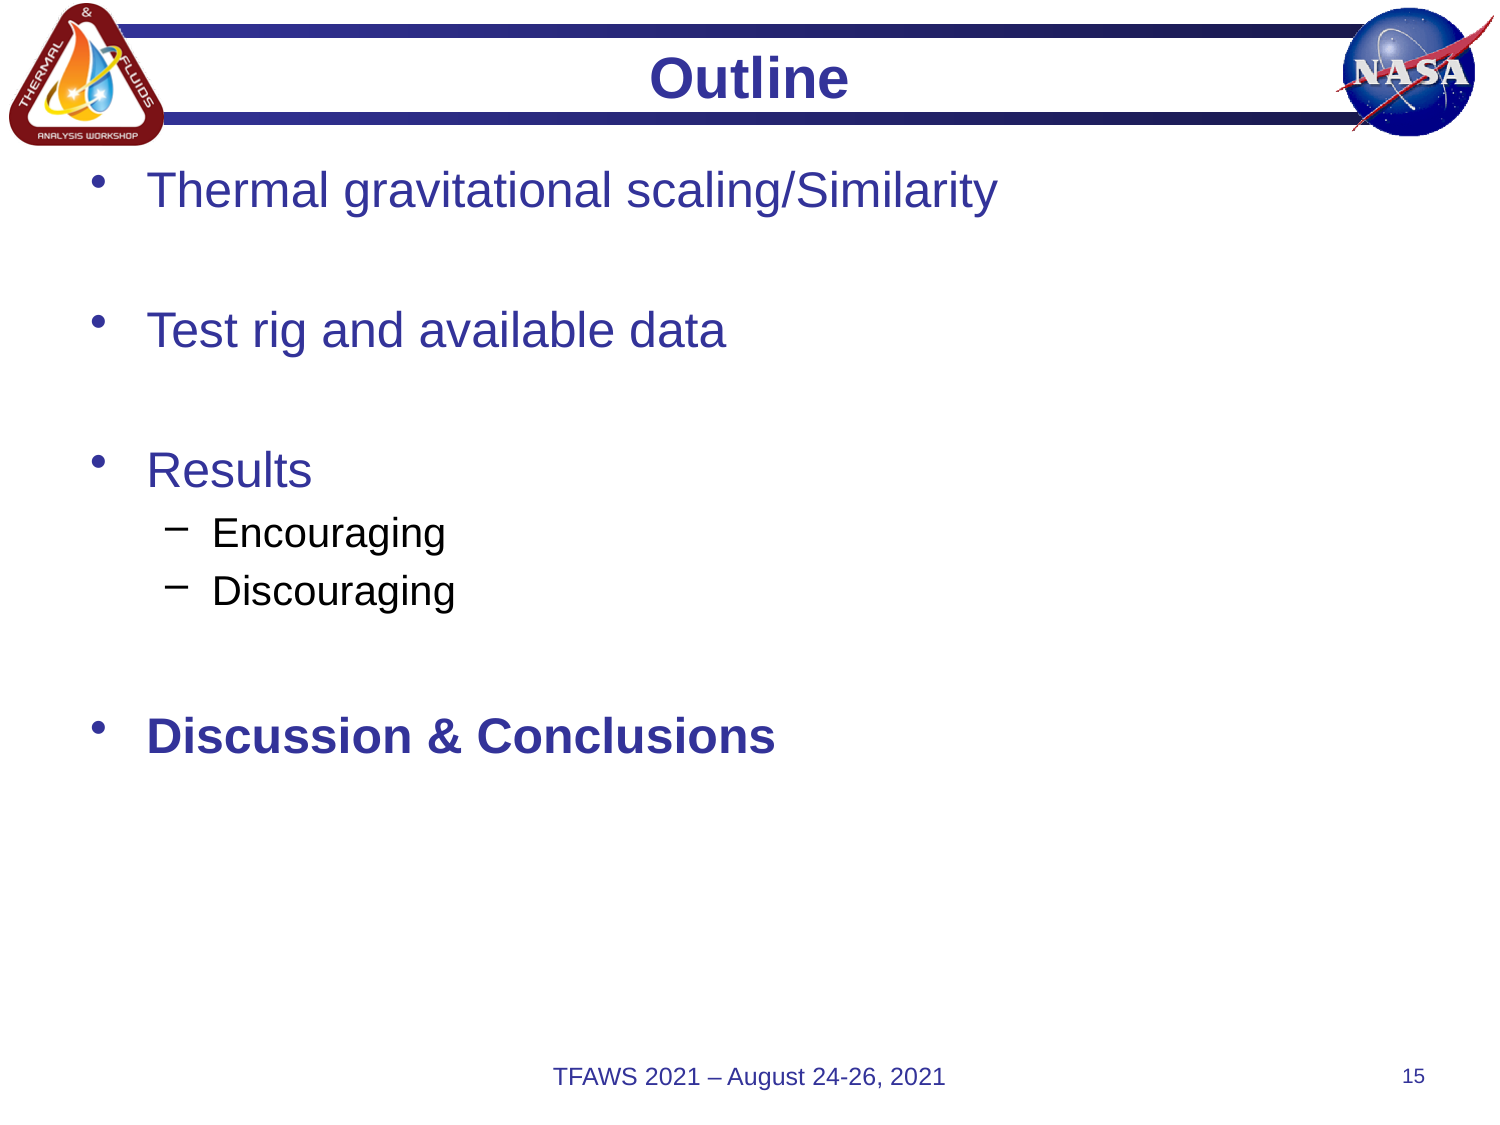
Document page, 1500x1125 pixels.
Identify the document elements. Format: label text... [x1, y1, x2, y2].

slide_number 15 [1112, 1049, 1426, 1101]
list Thermal gravitational scaling/Similarity Test rig and available data Results Encouraging Discouraging Discussion & Conclusions [74, 149, 1426, 1038]
title Outline [74, 30, 1426, 119]
footer TFAWS 2021 – August 24-26, 2021 [449, 1049, 1051, 1101]
picture [9, 3, 165, 146]
picture [1325, 0, 1500, 149]
